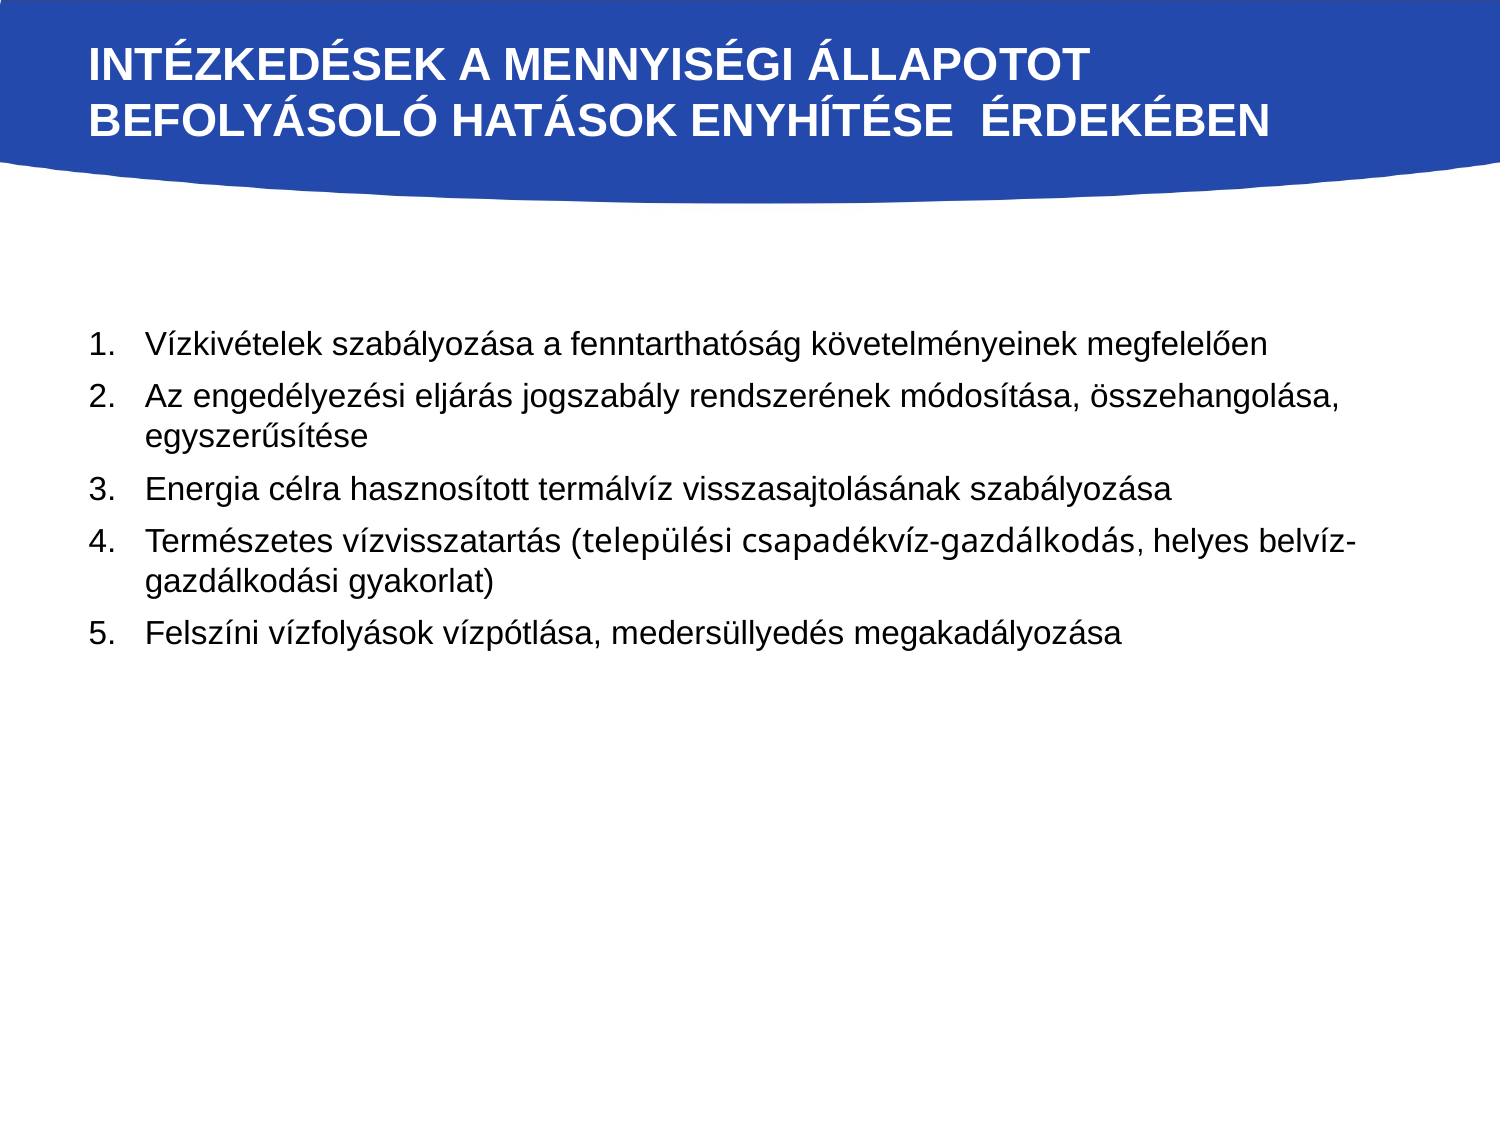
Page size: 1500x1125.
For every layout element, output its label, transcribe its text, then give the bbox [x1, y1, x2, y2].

title Intézkedések A mennyiségi állapotot befolyásoló hatások enyhítése érdekében [73, 19, 1329, 161]
list Vízkivételek szabályozása a fenntarthatóság követelményeinek megfelelően Az engedélyezési eljárás jogszabály rendszerének módosítása, összehangolása, egyszerűsítése Energia célra hasznosított termálvíz visszasajtolásának szabályozása Természetes vízvisszatartás (települési csapadékvíz-gazdálkodás, helyes belvíz-gazdálkodási gyakorlat) Felszíni vízfolyások vízpótlása, medersüllyedés megakadályozása [73, 314, 1422, 968]
picture [0, 0, 1500, 1125]
